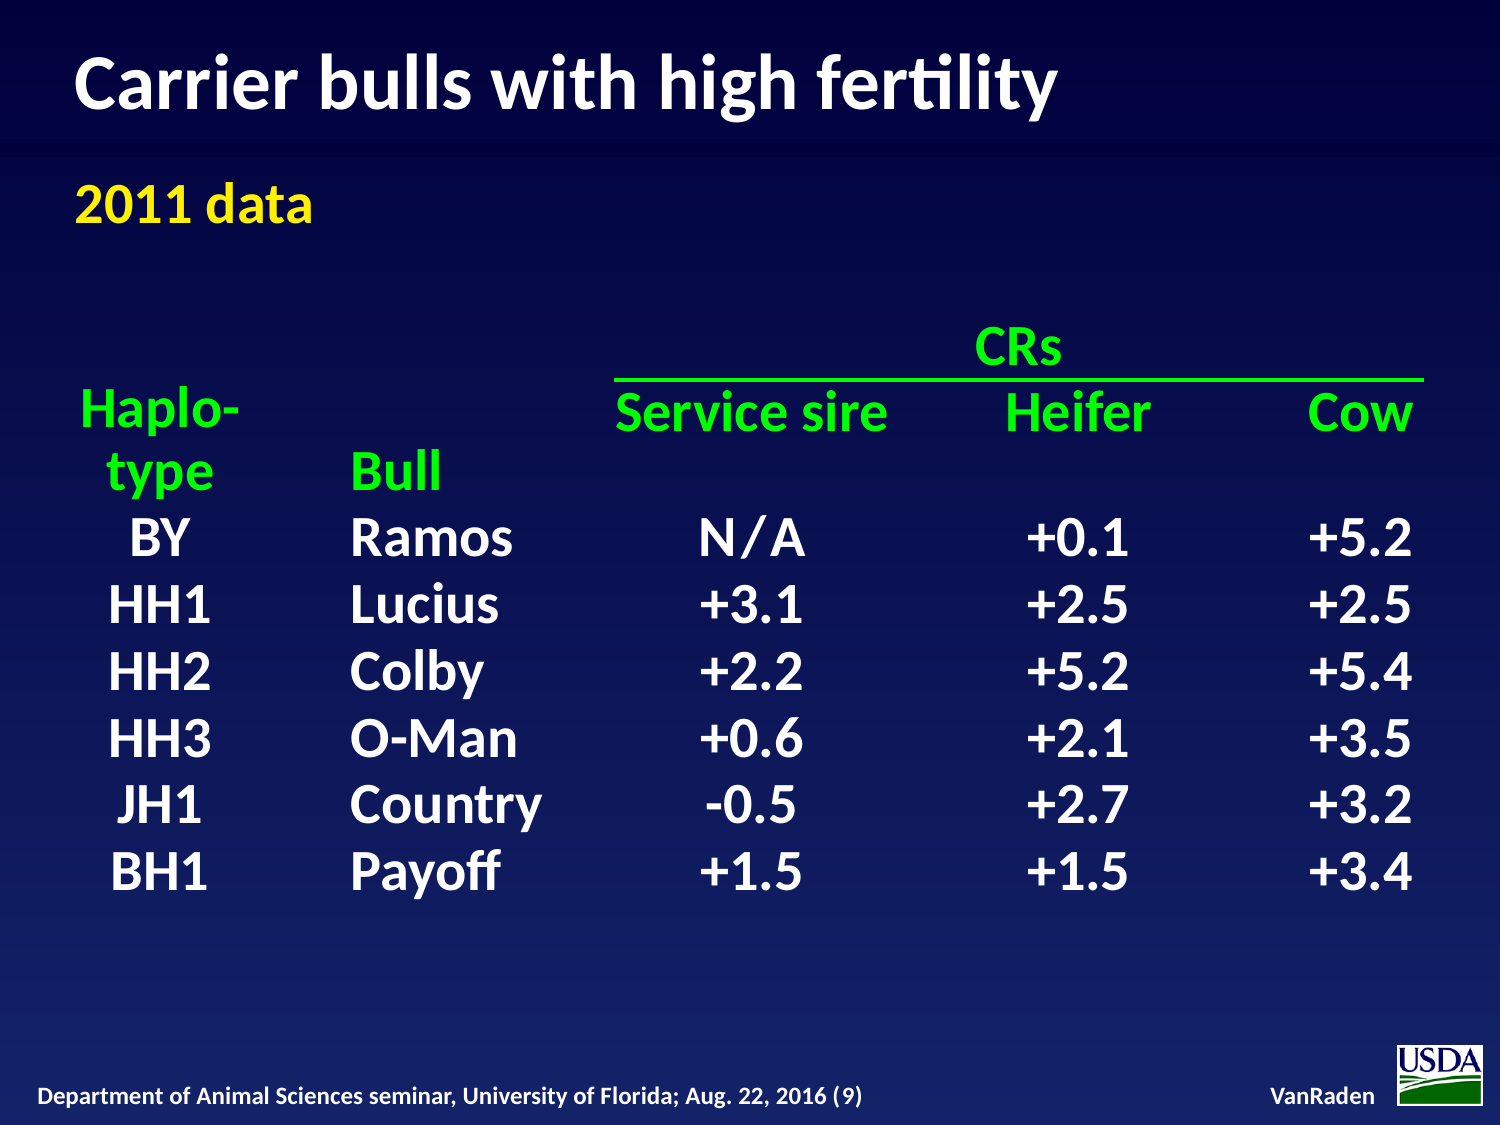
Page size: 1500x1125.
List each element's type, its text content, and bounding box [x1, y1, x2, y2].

table_cell Lucius [246, 571, 614, 638]
table_cell Service sire [614, 382, 890, 505]
table_cell +3.2 [1298, 772, 1424, 838]
table_cell +1.5 [890, 838, 1298, 905]
table_cell +3.1 [614, 571, 890, 638]
title Carrier bulls with high fertility 2011 data [74, 29, 1425, 238]
table_header CRs [614, 313, 1424, 378]
table_cell +2.5 [890, 571, 1298, 638]
table_cell O-Man [246, 705, 614, 772]
table_cell +2.5 [1298, 571, 1424, 638]
table_cell Ramos [246, 505, 614, 571]
table_cell +2.1 [890, 705, 1298, 772]
table_header Bull [246, 313, 614, 505]
table_cell +1.5 [614, 838, 890, 905]
table_cell +5.2 [890, 638, 1298, 705]
table_cell +2.7 [890, 772, 1298, 838]
table_cell +3.5 [1298, 705, 1424, 772]
table_cell +2.2 [614, 638, 890, 705]
table_cell -0.5 [614, 772, 890, 838]
table_cell +3.4 [1298, 838, 1424, 905]
table_cell Cow [1298, 382, 1424, 505]
table_cell Colby [246, 638, 614, 705]
table_cell BH1 [75, 838, 246, 905]
table_cell HH2 [75, 638, 246, 705]
table_cell +5.4 [1298, 638, 1424, 705]
table_cell HH1 [75, 571, 246, 638]
table_header Haplo- type [75, 313, 246, 505]
table_cell Payoff [246, 838, 614, 905]
table_cell JH1 [75, 772, 246, 838]
table_cell +0.6 [614, 705, 890, 772]
table_cell Country [246, 772, 614, 838]
table_cell +5.2 [1298, 505, 1424, 571]
table_cell HH3 [75, 705, 246, 772]
table_cell Heifer [890, 382, 1298, 505]
table_cell N/A [614, 505, 890, 571]
picture [1397, 1045, 1483, 1106]
table_cell +0.1 [890, 505, 1298, 571]
table_cell BY [75, 505, 246, 571]
